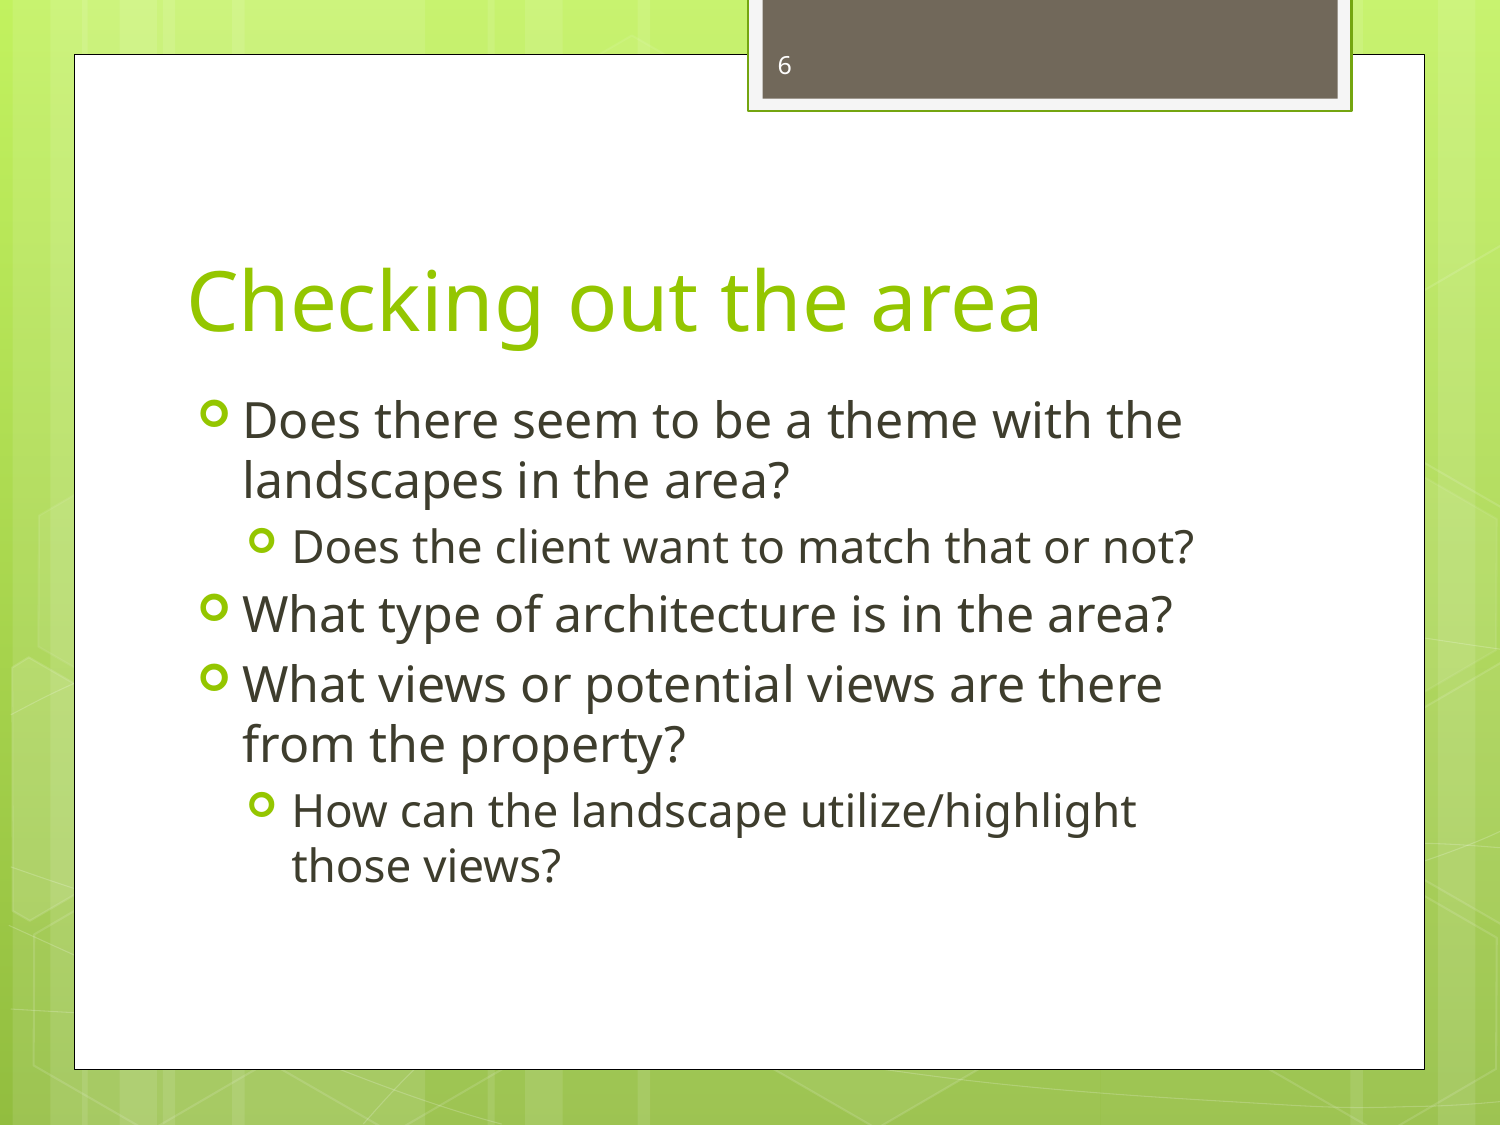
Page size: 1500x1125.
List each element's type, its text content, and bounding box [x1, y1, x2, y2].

list Does there seem to be a theme with the landscapes in the area? Does the client want to match that or not? What type of architecture is in the area? What views or potential views are there from the property? How can the landscape utilize/highlight those views? [171, 381, 1283, 957]
title Checking out the area [171, 168, 1324, 357]
slide_number 6 [762, 36, 982, 97]
